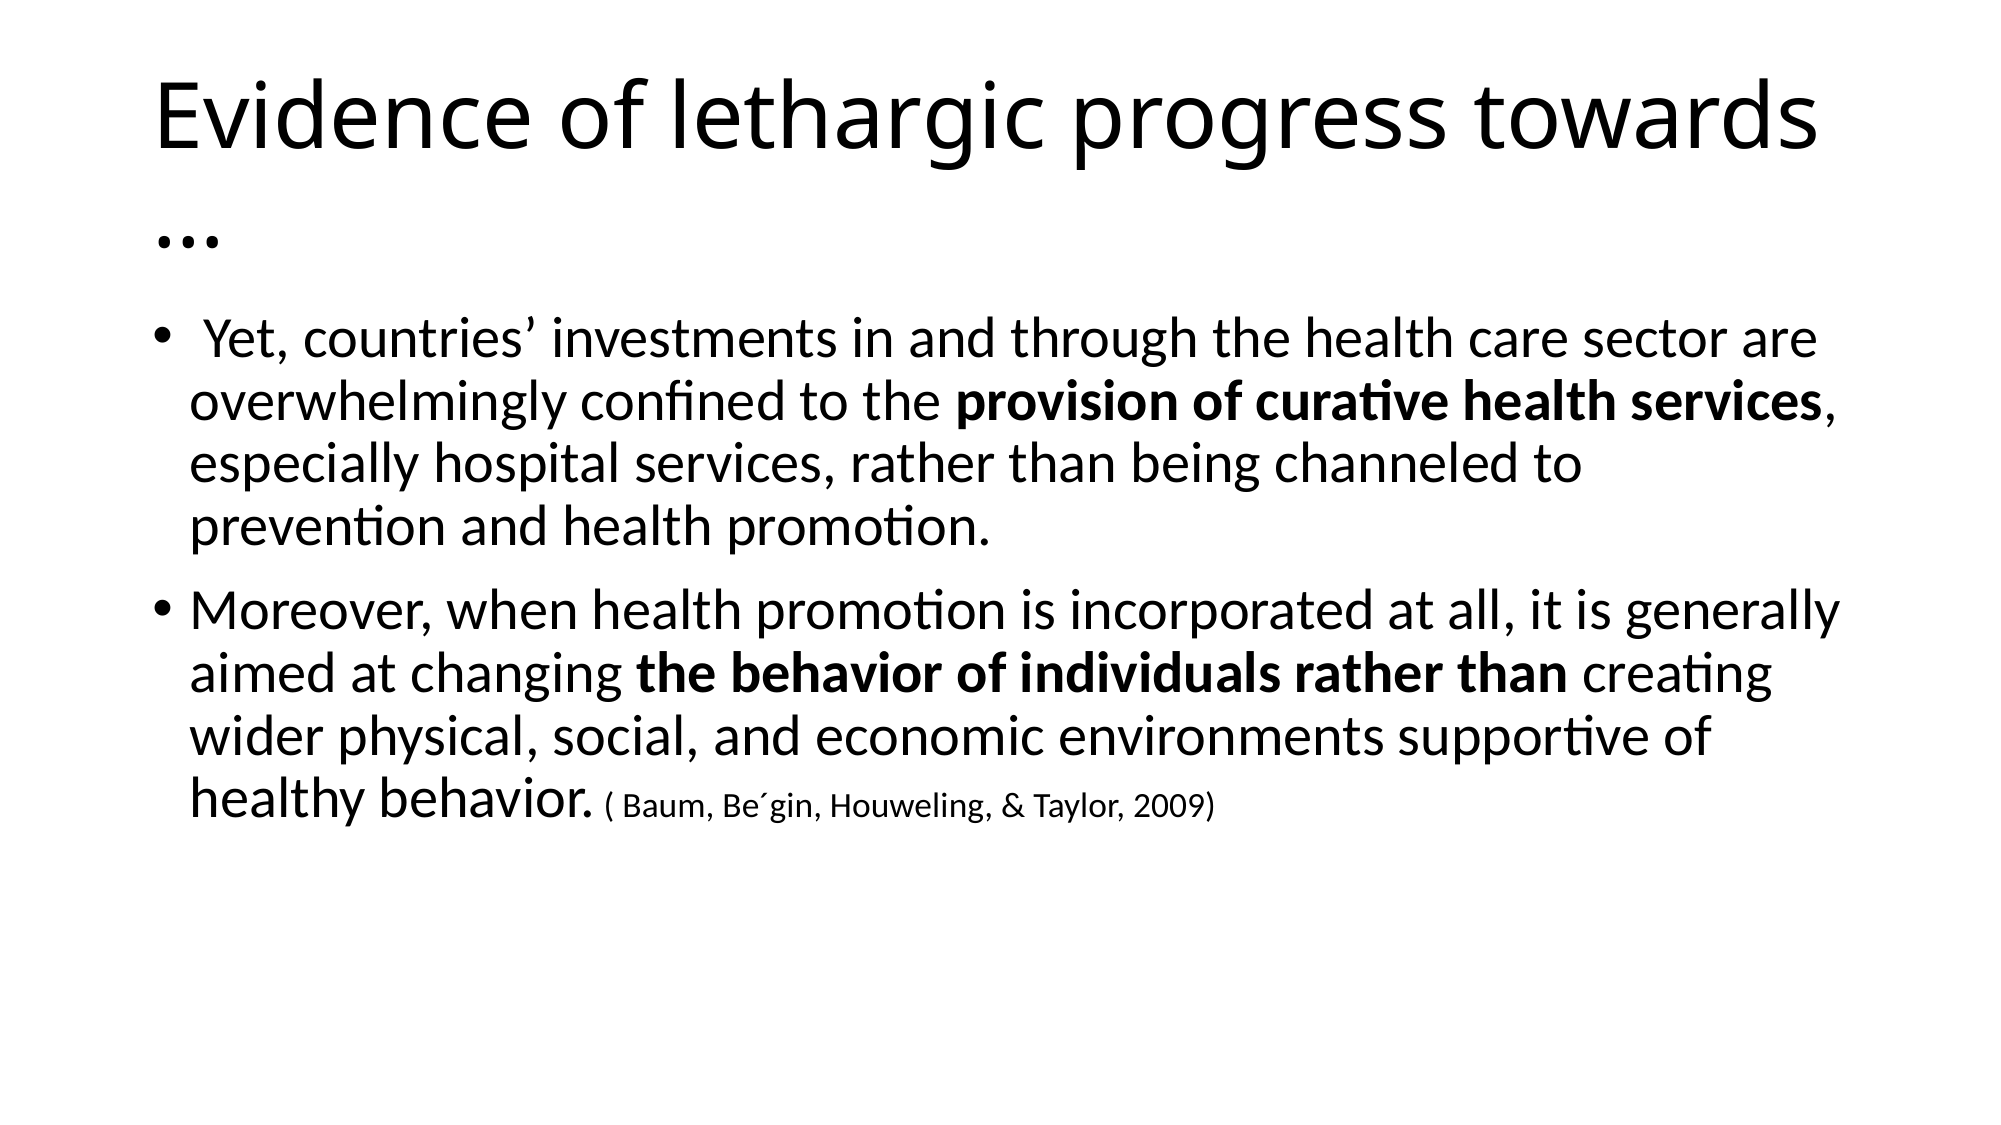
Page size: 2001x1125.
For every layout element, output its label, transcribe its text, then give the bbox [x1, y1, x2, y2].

title Evidence of lethargic progress towards … [137, 59, 1863, 278]
list Yet, countries’ investments in and through the health care sector are overwhelmingly confined to the provision of curative health services, especially hospital services, rather than being channeled to prevention and health promotion. Moreover, when health promotion is incorporated at all, it is generally aimed at changing the behavior of individuals rather than creating wider physical, social, and economic environments supportive of healthy behavior. ( Baum, Be´gin, Houweling, & Taylor, 2009) [137, 299, 1863, 1014]
